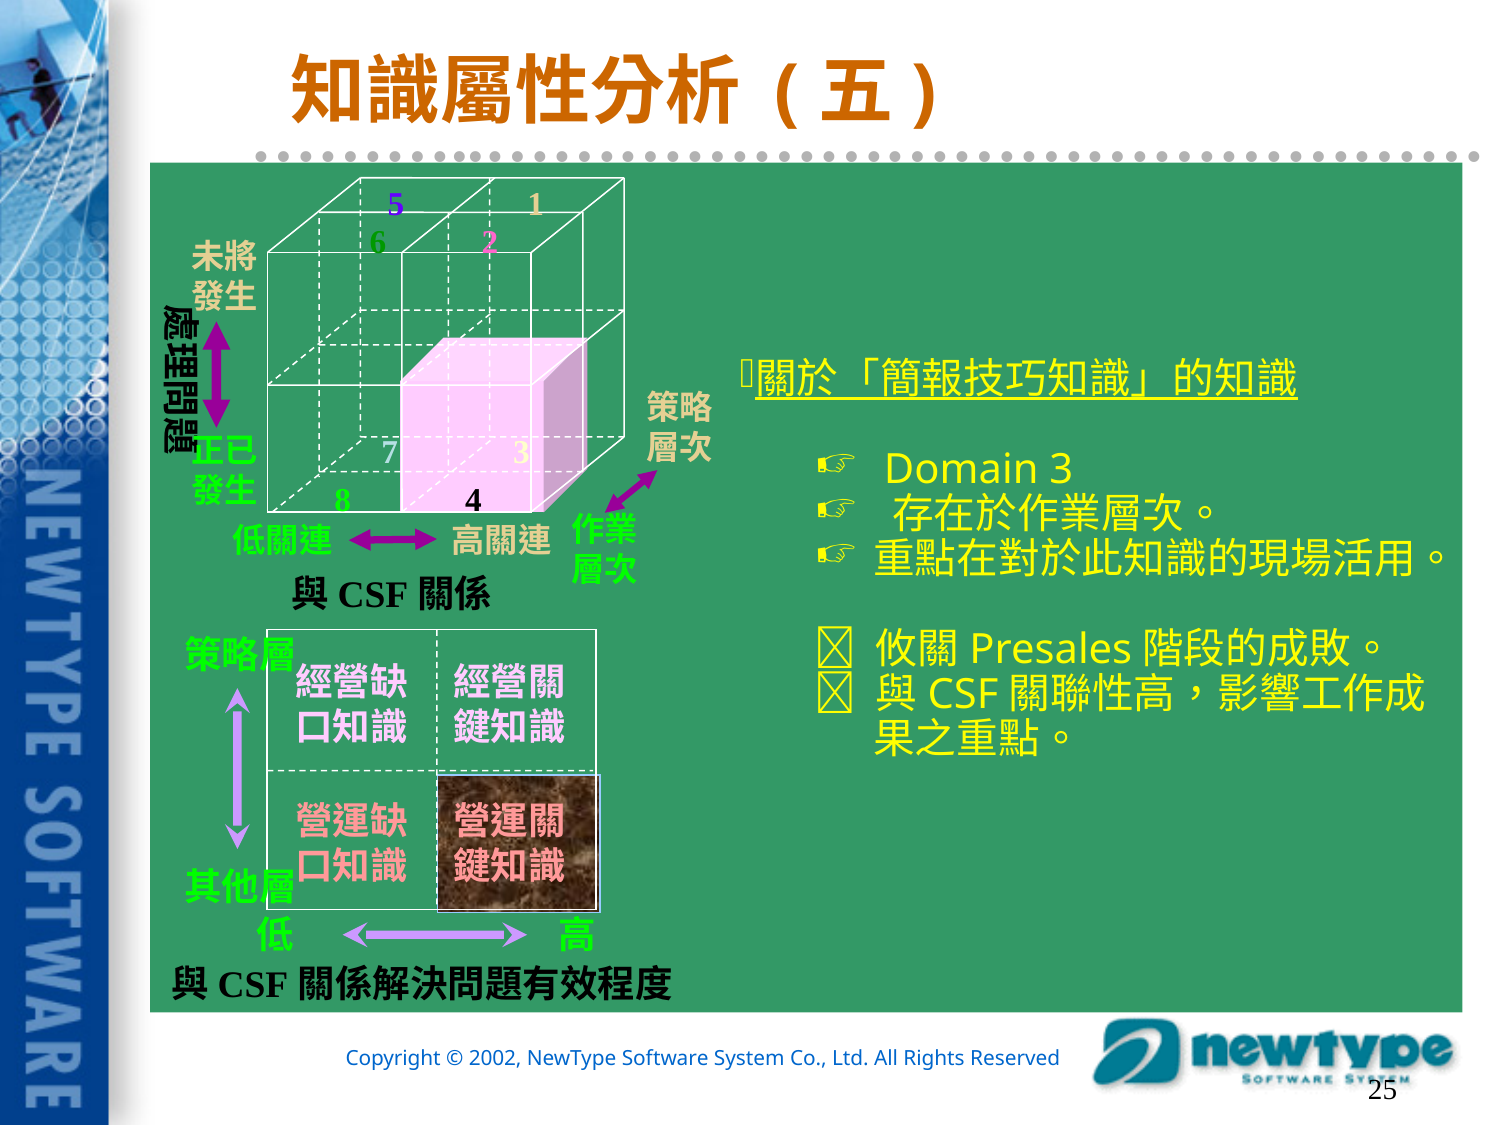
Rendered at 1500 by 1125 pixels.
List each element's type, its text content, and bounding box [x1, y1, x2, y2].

slide_number 25 [1099, 1037, 1413, 1113]
text_box [150, 162, 1463, 1013]
picture [0, 0, 188, 1125]
text_box 關於「簡報技巧知識」的知識 Domain 3 存在於作業層次。 重點在對於此知識的現場活用。  攸關Presales階段的成敗。  與CSF關聯性高，影響工作成果之重點。 [725, 350, 1450, 771]
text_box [137, 174, 736, 623]
picture [1087, 1008, 1472, 1100]
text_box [162, 623, 679, 1013]
title 知識屬性分析 (五) [274, 24, 1476, 151]
